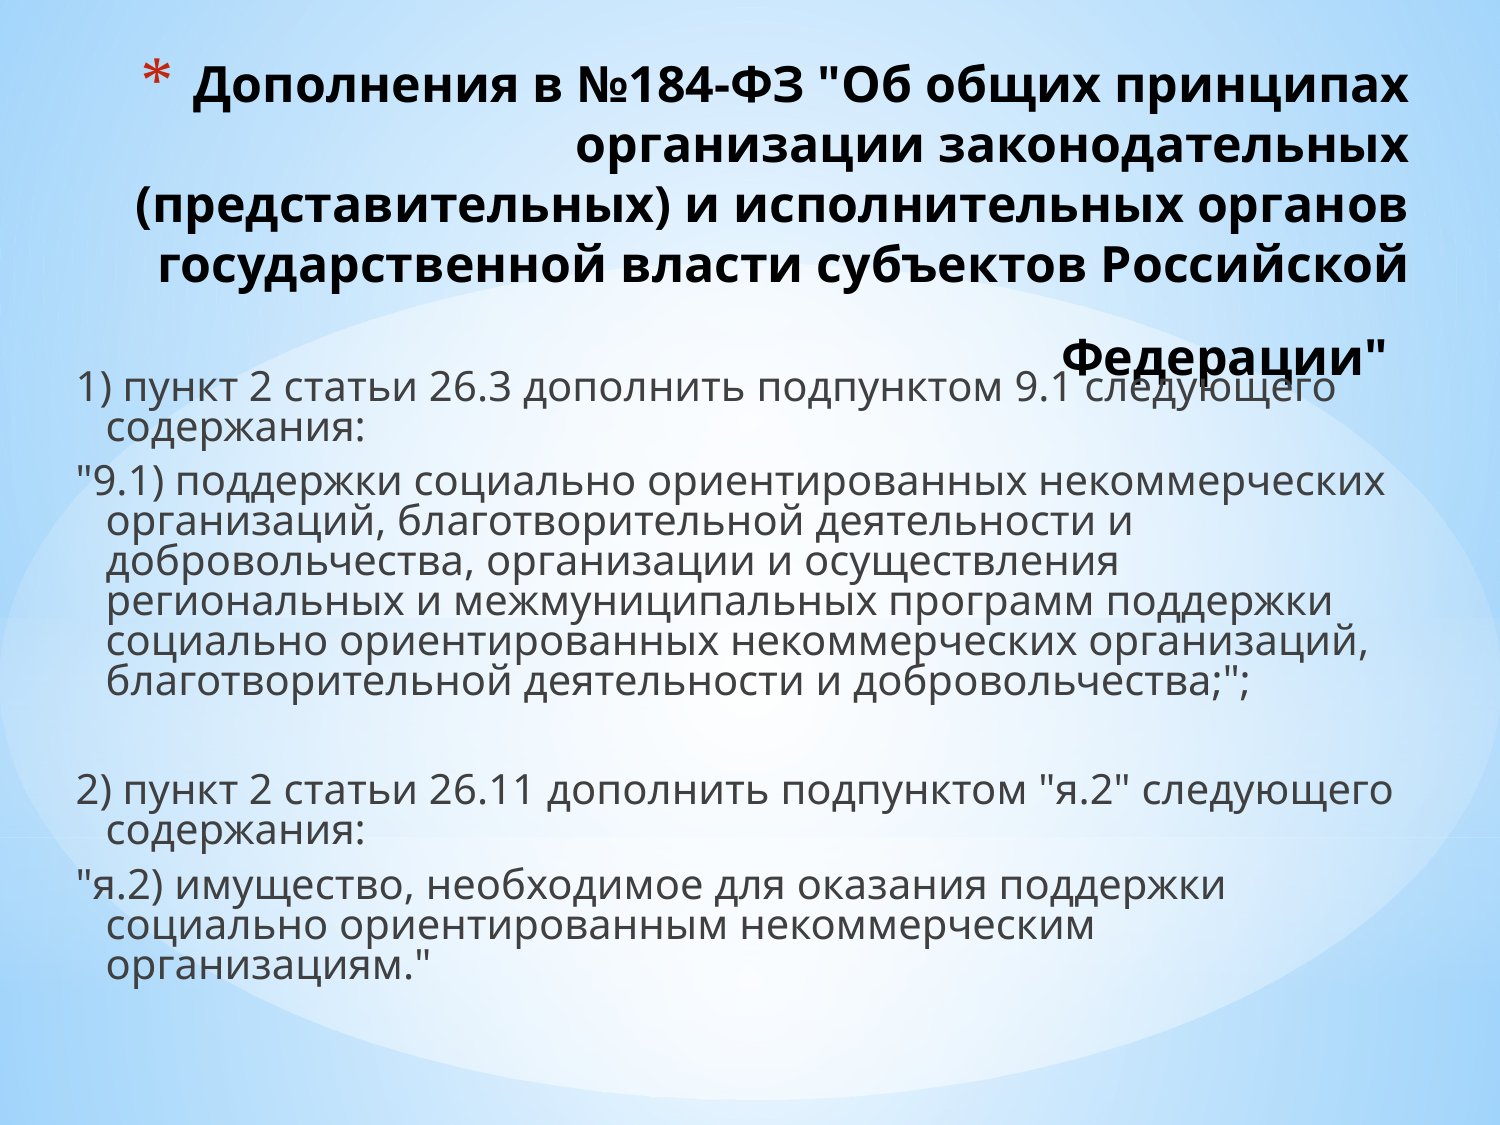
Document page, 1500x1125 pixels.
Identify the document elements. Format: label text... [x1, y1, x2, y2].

list 1) пункт 2 статьи 26.3 дополнить подпунктом 9.1 следующего содержания: "9.1) поддержки социально ориентированных некоммерческих организаций, благотворительной деятельности и добровольчества, организации и осуществления региональных и межмуниципальных программ поддержки социально ориентированных некоммерческих организаций, благотворительной деятельности и добровольчества;"; 2) пункт 2 статьи 26.11 дополнить подпунктом "я.2" следующего содержания: "я.2) имущество, необходимое для оказания поддержки социально ориентированным некоммерческим организациям." [52, 361, 1428, 1083]
title Дополнения в №184-ФЗ "Об общих принципах организации законодательных (представительных) и исполнительных органов государственной власти субъектов Российской Федерации" [64, 45, 1425, 327]
